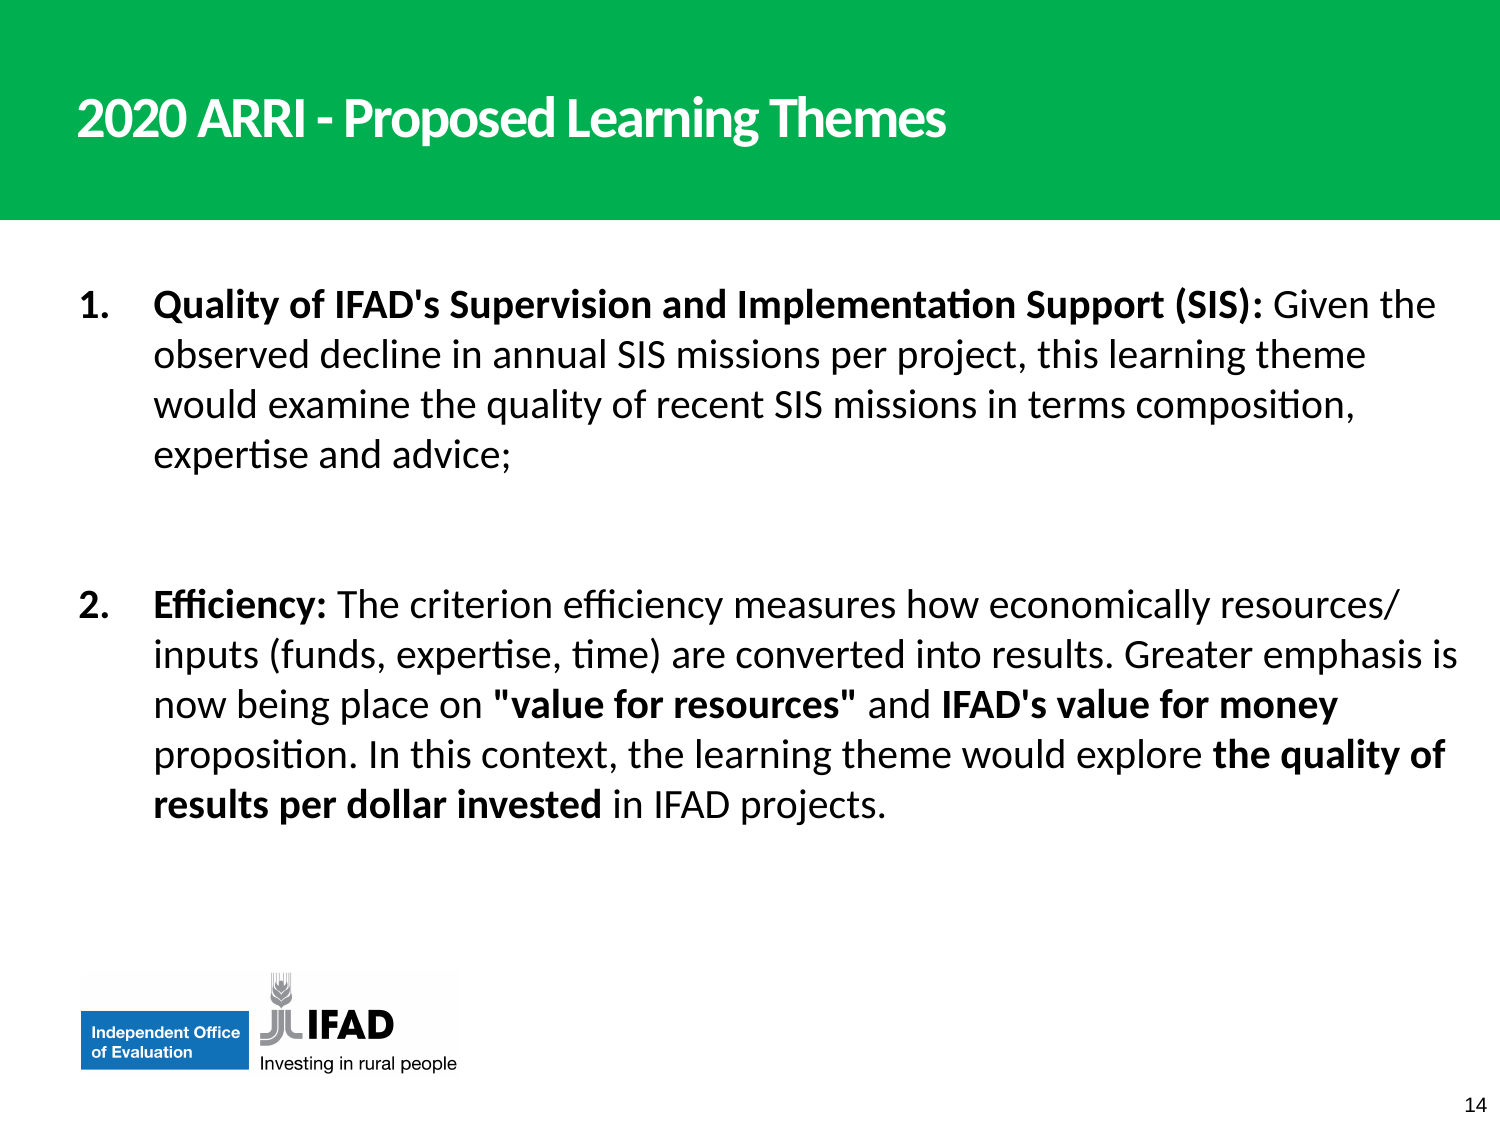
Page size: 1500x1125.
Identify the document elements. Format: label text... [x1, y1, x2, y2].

text_box Quality of IFAD's Supervision and Implementation Support (SIS): Given the observed decline in annual SIS missions per project, this learning theme would examine the quality of recent SIS missions in terms composition, expertise and advice; Efficiency: The criterion efficiency measures how economically resources/ inputs (funds, expertise, time) are converted into results. Greater emphasis is now being place on "value for resources" and IFAD's value for money proposition. In this context, the learning theme would explore the quality of results per dollar invested in IFAD projects. [19, 268, 1483, 834]
text_box 14 [1449, 1084, 1500, 1125]
picture [81, 970, 460, 1078]
text_box 2020 ARRI - Proposed Learning Themes [76, 42, 1412, 185]
